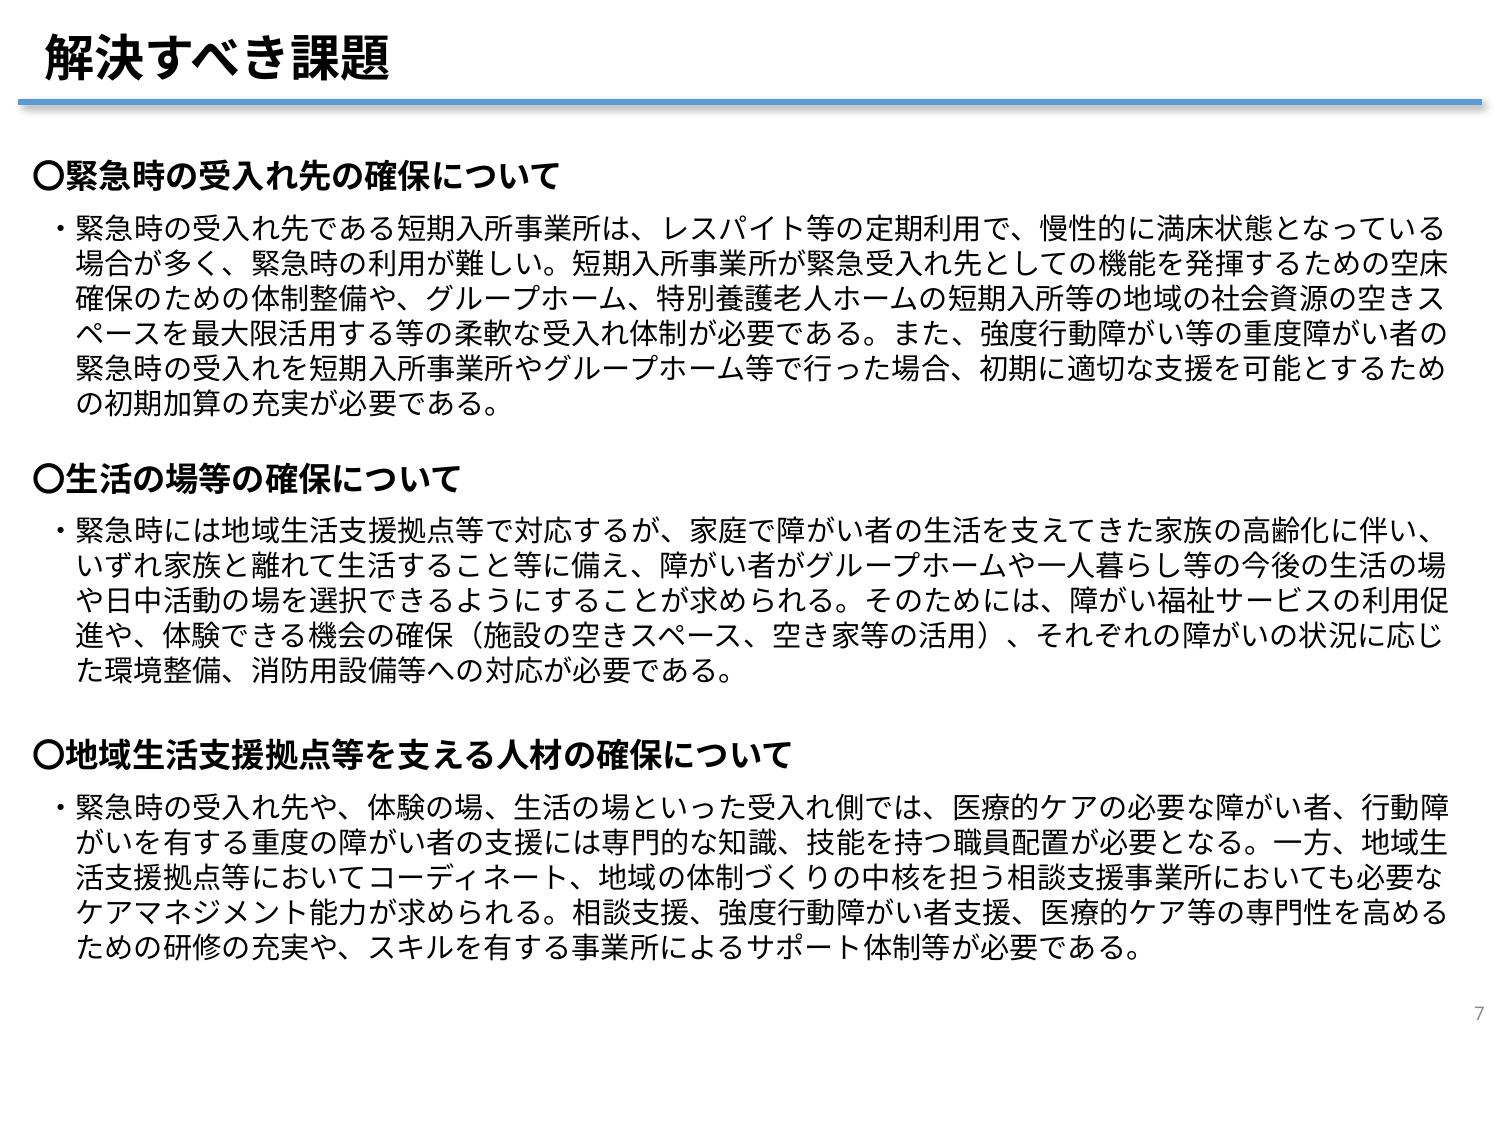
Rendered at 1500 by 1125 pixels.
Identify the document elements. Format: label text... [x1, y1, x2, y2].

slide_number 7 [1162, 984, 1500, 1045]
text_box ・緊急時の受入れ先や、体験の場、生活の場といった受入れ側では、医療的ケアの必要な障がい者、行動障がいを有する重度の障がい者の支援には専門的な知識、技能を持つ職員配置が必要となる。一方、地域生活支援拠点等においてコーディネート、地域の体制づくりの中核を担う相談支援事業所においても必要なケアマネジメント能力が求められる。相談支援、強度行動障がい者支援、医療的ケア等の専門性を高めるための研修の充実や、スキルを有する事業所によるサポート体制等が必要である。 [31, 781, 1485, 1007]
text_box 解決すべき課題 [29, 22, 1388, 97]
text_box ・緊急時の受入れ先である短期入所事業所は、レスパイト等の定期利用で、慢性的に満床状態となっている場合が多く、緊急時の利用が難しい。短期入所事業所が緊急受入れ先としての機能を発揮するための空床確保のための体制整備や、グループホーム、特別養護老人ホームの短期入所等の地域の社会資源の空きスペースを最大限活用する等の柔軟な受入れ体制が必要である。また、強度行動障がい等の重度障がい者の緊急時の受入れを短期入所事業所やグループホーム等で行った場合、初期に適切な支援を可能とするための初期加算の充実が必要である。 [31, 202, 1485, 428]
text_box 〇生活の場等の確保について [17, 451, 655, 510]
text_box 〇地域生活支援拠点等を支える人材の確保について [17, 727, 851, 786]
text_box ・緊急時には地域生活支援拠点等で対応するが、家庭で障がい者の生活を支えてきた家族の高齢化に伴い、いずれ家族と離れて生活すること等に備え、障がい者がグループホームや一人暮らし等の今後の生活の場や日中活動の場を選択できるようにすることが求められる。そのためには、障がい福祉サービスの利用促進や、体験できる機会の確保（施設の空きスペース、空き家等の活用）、それぞれの障がいの状況に応じた環境整備、消防用設備等への対応が必要である。 [31, 505, 1485, 695]
text_box 〇緊急時の受入れ先の確保について [17, 148, 851, 208]
